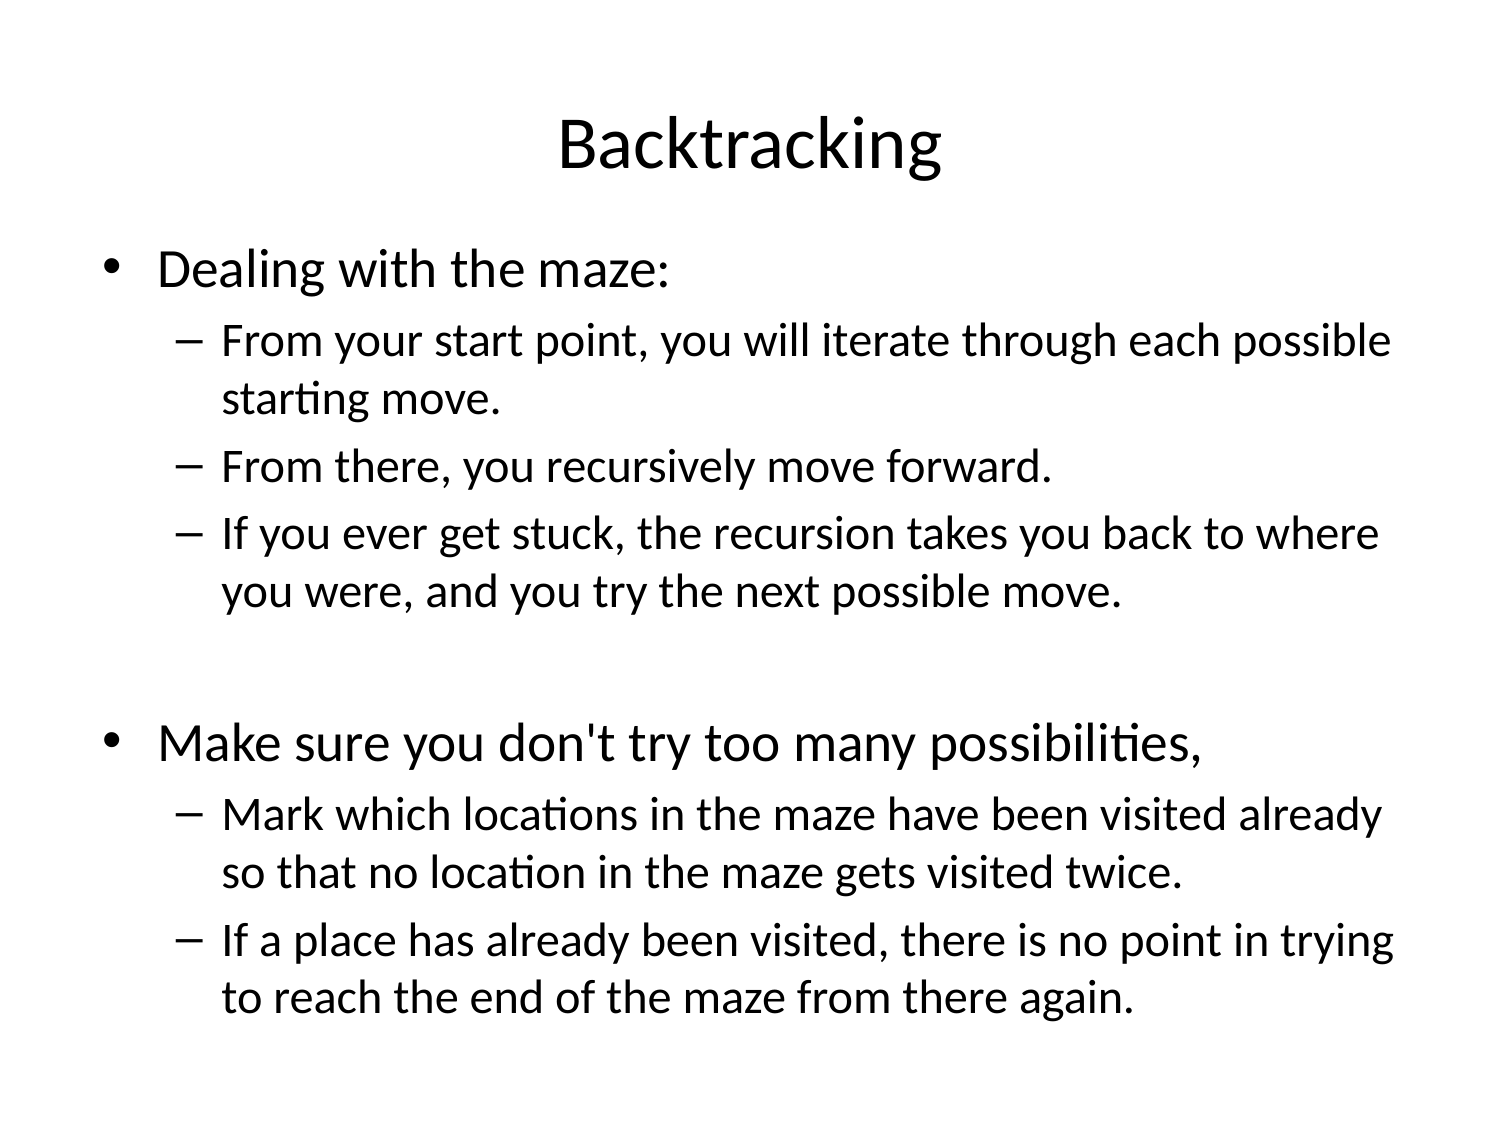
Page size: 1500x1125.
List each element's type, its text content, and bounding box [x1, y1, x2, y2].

list Dealing with the maze: From your start point, you will iterate through each possible starting move. From there, you recursively move forward. If you ever get stuck, the recursion takes you back to where you were, and you try the next possible move. Make sure you don't try too many possibilities, Mark which locations in the maze have been visited already so that no location in the maze gets visited twice. If a place has already been visited, there is no point in trying to reach the end of the maze from there again. [87, 224, 1413, 1050]
title Backtracking [75, 45, 1425, 233]
